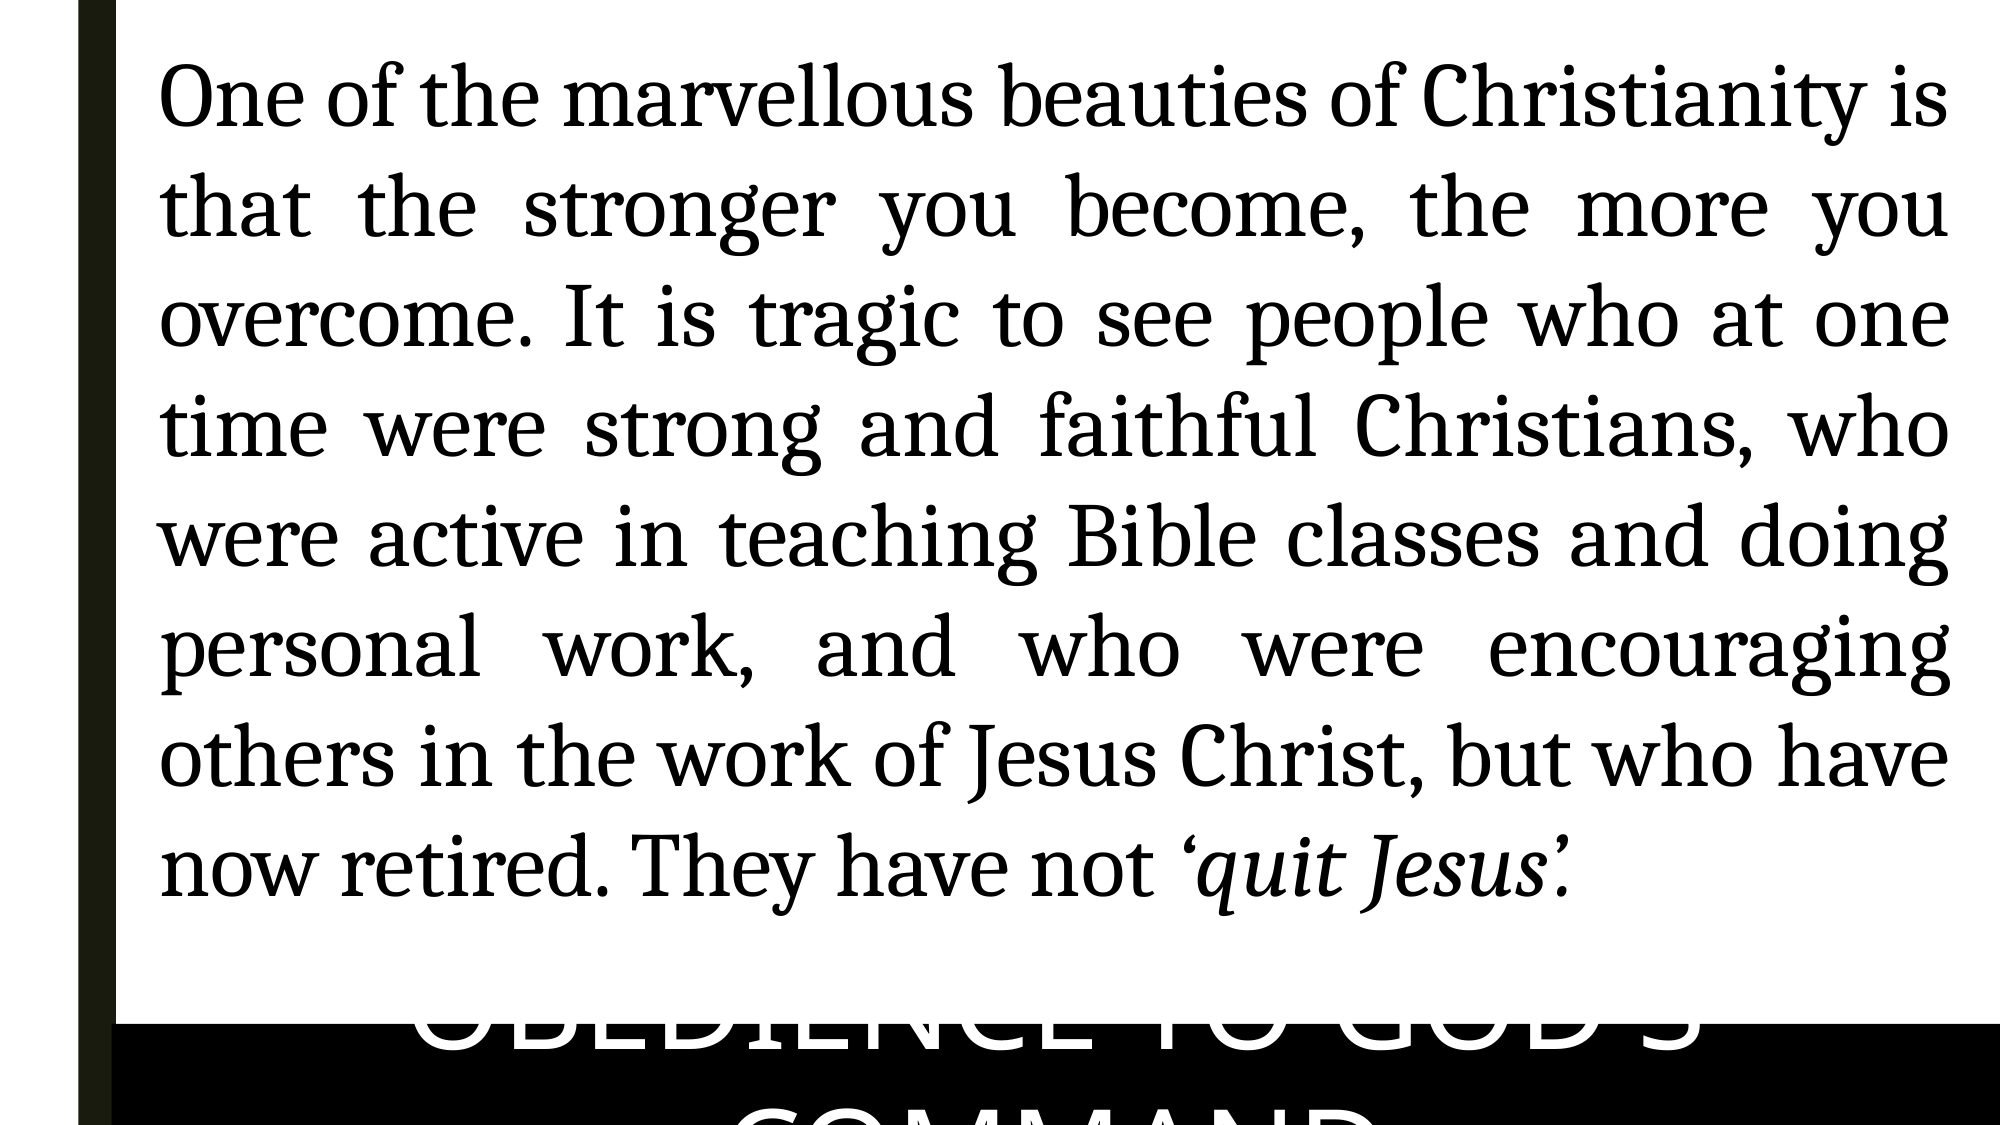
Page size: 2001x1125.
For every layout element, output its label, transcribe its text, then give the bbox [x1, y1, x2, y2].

text_box One of the marvellous beauties of Christianity is that the stronger you become, the more you overcome. It is tragic to see people who at one time were strong and faithful Christians, who were active in teaching Bible classes and doing personal work, and who were encouraging others in the work of Jesus Christ, but who have now retired. They have not ‘quit Jesus’. [144, 27, 1968, 922]
footer OBEDIENCE TO GOD'S COMMAND [111, 1023, 2000, 1125]
